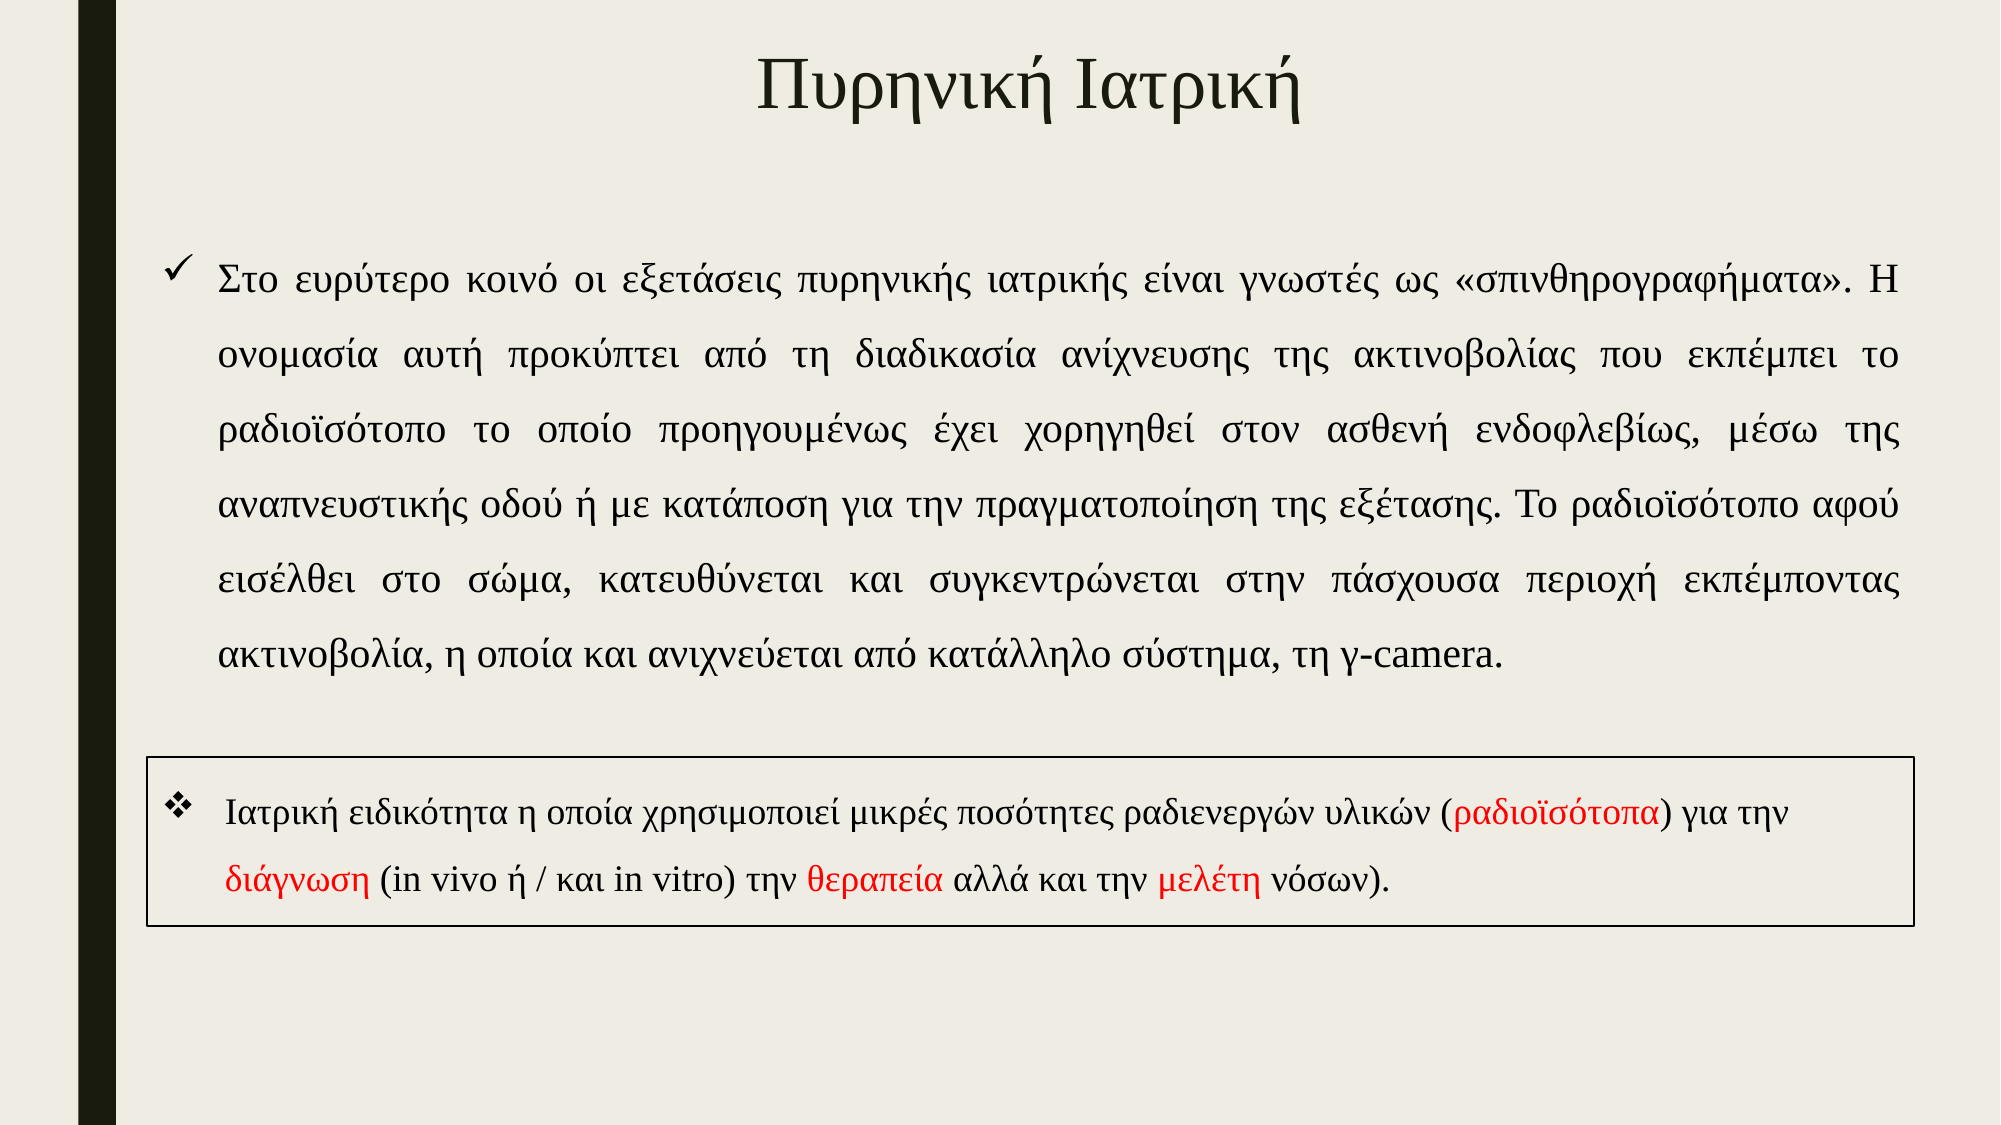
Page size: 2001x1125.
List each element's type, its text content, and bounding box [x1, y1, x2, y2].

text_box Στο ευρύτερο κοινό οι εξετάσεις πυρηνικής ιατρικής είναι γνωστές ως «σπινθηρογραφήματα». Η ονομασία αυτή προκύπτει από τη διαδικασία ανίχνευσης της ακτινοβολίας που εκπέμπει το ραδιοϊσότοπο το οποίο προηγουμένως έχει χορηγηθεί στον ασθενή ενδοφλεβίως, μέσω της αναπνευστικής οδού ή με κατάποση για την πραγματοποίηση της εξέτασης. Το ραδιοϊσότοπο αφού εισέλθει στο σώμα, κατευθύνεται και συγκεντρώνεται στην πάσχουσα περιοχή εκπέμποντας ακτινοβολία, η οποία και ανιχνεύεται από κατάλληλο σύστημα, τη γ-camera. [144, 221, 1917, 681]
list Ιατρική ειδικότητα η οποία χρησιμοποιεί μικρές ποσότητες ραδιενεργών υλικών (ραδιοϊσότοπα) για την διάγνωση (in vivo ή / και in vitro) την θεραπεία αλλά και την μελέτη νόσων). [144, 754, 1917, 929]
title Πυρηνική Ιατρική [243, 36, 1819, 146]
